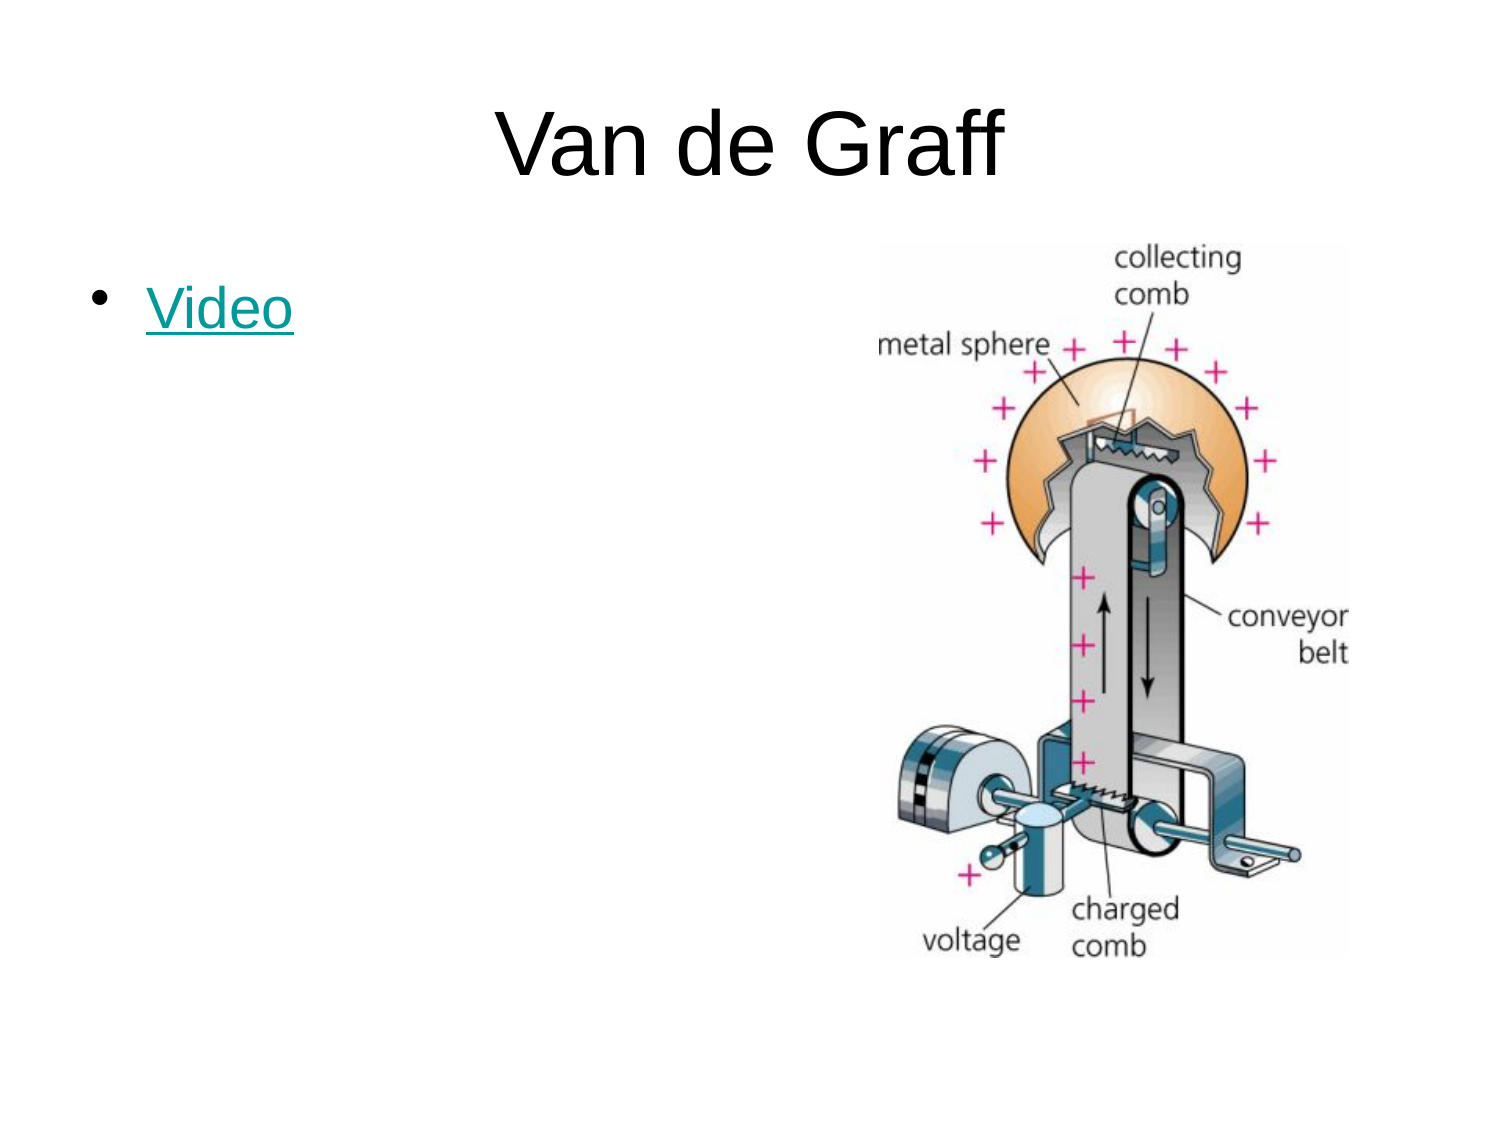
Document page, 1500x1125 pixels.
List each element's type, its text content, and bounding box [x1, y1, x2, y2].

title Van de Graff [74, 44, 1426, 233]
picture [879, 243, 1349, 958]
list Video [74, 262, 738, 1006]
